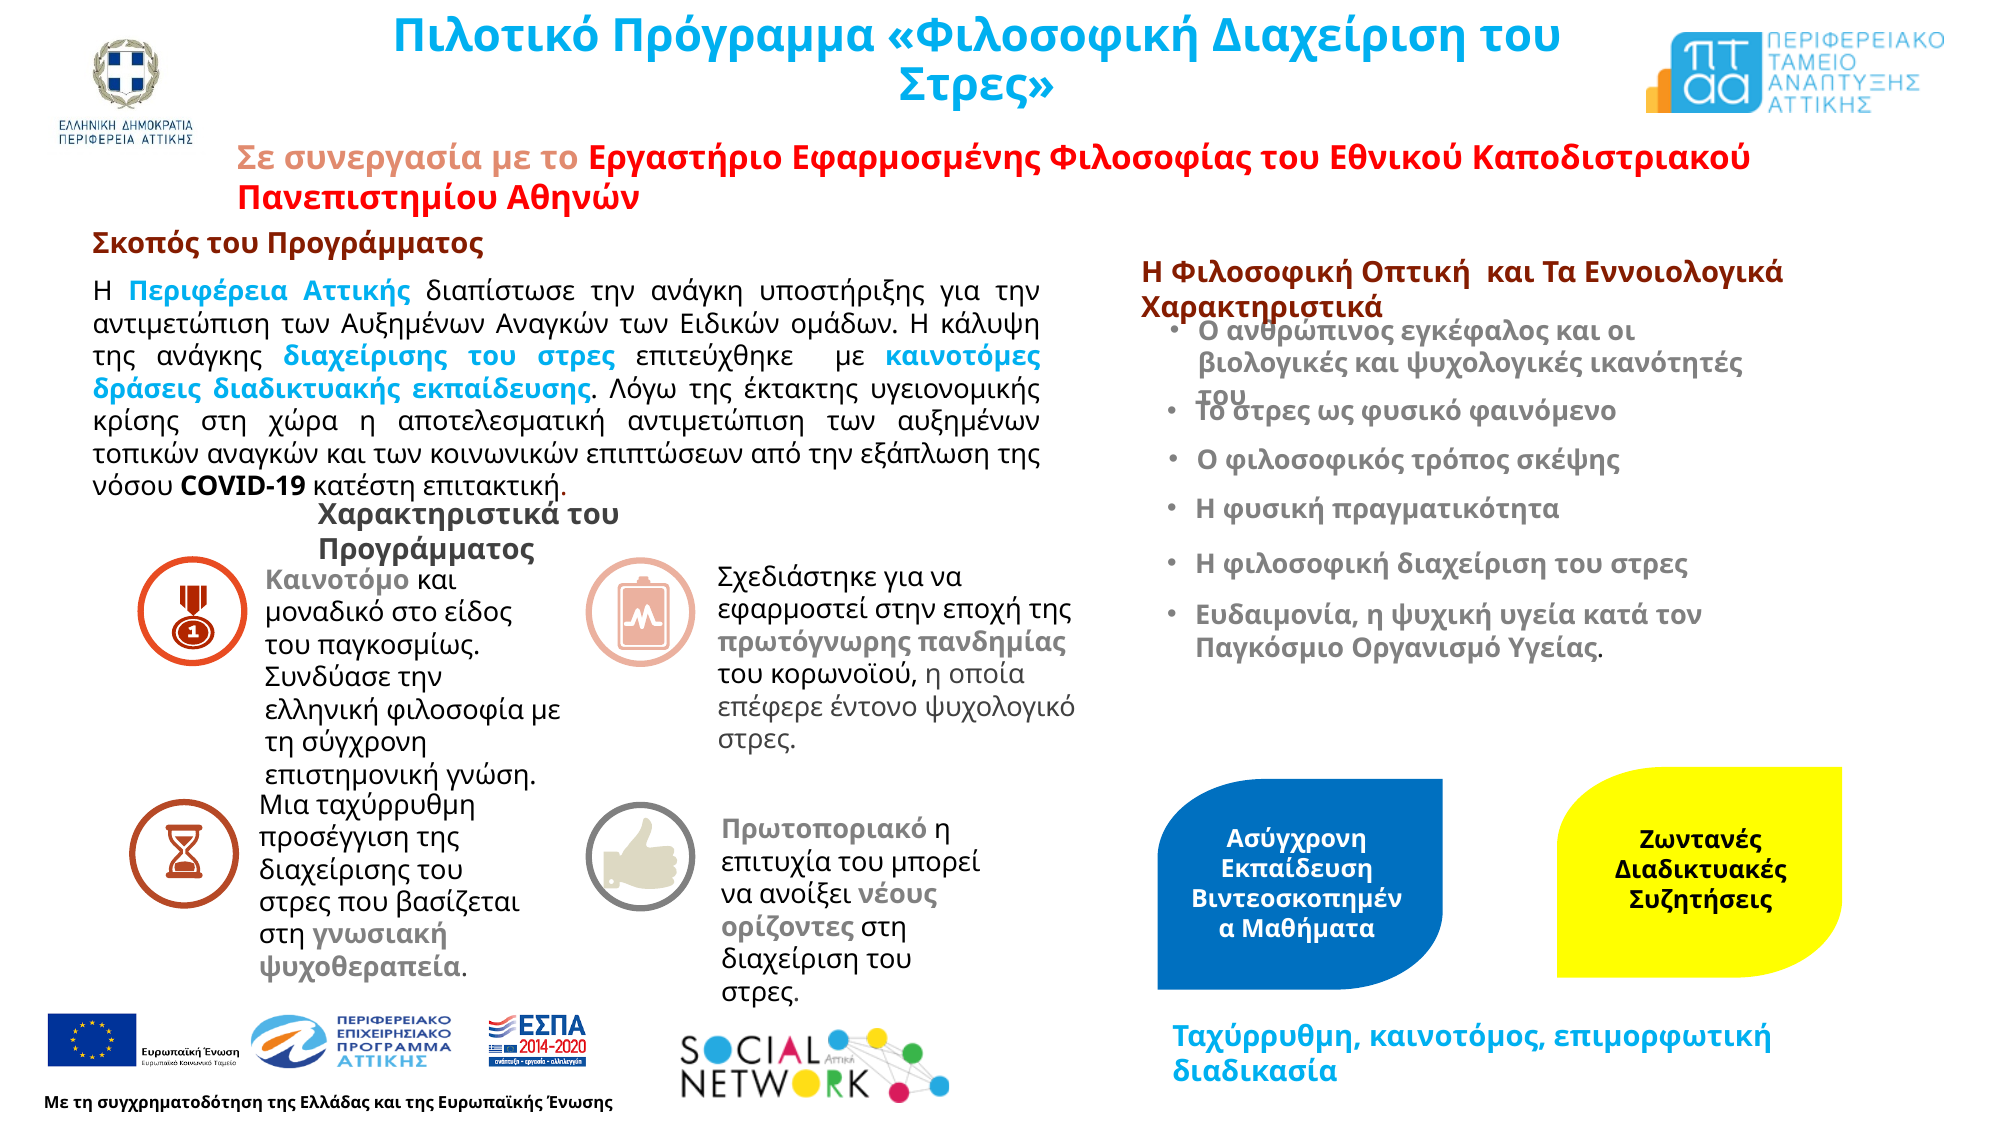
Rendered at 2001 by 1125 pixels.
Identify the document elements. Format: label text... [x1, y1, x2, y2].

text_box Η Περιφέρεια Αττικής διαπίστωσε την ανάγκη υποστήριξης για την αντιμετώπιση των Αυξημένων Αναγκών των Ειδικών ομάδων. Η κάλυψη της ανάγκης διαχείρισης του στρες επιτεύχθηκε με καινοτόμες δράσεις διαδικτυακής εκπαίδευσης. Λόγω της έκτακτης υγειονομικής κρίσης στη χώρα η αποτελεσματική αντιμετώπιση των αυξημένων τοπικών αναγκών και των κοινωνικών επιπτώσεων από την εξάπλωση της νόσου COVID-19 κατέστη επιτακτική. [77, 266, 1055, 509]
picture [1646, 32, 1944, 113]
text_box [132, 802, 236, 906]
text_box [1157, 778, 1443, 990]
text_box Ζωντανές Διαδικτυακές Συζητήσεις [1587, 816, 1814, 922]
text_box Ο φιλοσοφικός τρόπος σκέψης [1153, 434, 1803, 482]
text_box Ταχύρρυθμη, καινοτόμος, επιμορφωτική διαδικασία [1157, 1010, 1954, 1096]
text_box [1557, 766, 1843, 978]
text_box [588, 804, 693, 909]
text_box Η φιλοσοφική διαχείριση του στρες [1152, 538, 1802, 614]
text_box Ευδαιμονία, η ψυχική υγεία κατά τον Παγκόσμιο Οργανισμό Υγείας. [1152, 614, 1802, 670]
picture [669, 1028, 950, 1103]
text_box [140, 559, 245, 663]
text_box Ο ανθρώπινος εγκέφαλος και οι βιολογικές και ψυχολογικές ικανότητές του [1154, 331, 1804, 448]
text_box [588, 560, 693, 664]
list Πιλοτικό Πρόγραμμα «Φιλοσοφική Διαχείριση του Στρες» [324, 1, 1630, 122]
text_box Σχεδιάστηκε για να εφαρμοστεί στην εποχή της πρωτόγνωρης πανδημίας του κορωνοϊού, η οποία επέφερε έντονο ψυχολογικό στρες. [702, 551, 1093, 762]
text_box Ασύγχρονη Εκπαίδευση Βιντεοσκοπημένα Μαθήματα [1174, 815, 1420, 950]
text_box Σκοπός του Προγράμματος [77, 217, 916, 268]
text_box Πρωτοποριακό η επιτυχία του μπορεί να ανοίξει νέους ορίζοντες στη διαχείριση του στρες. [706, 804, 1005, 1014]
text_box Μια ταχύρρυθμη προσέγγιση της διαχείρισης του στρες που βασίζεται στη γνωσιακή ψυχοθεραπεία. [244, 779, 543, 990]
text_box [0, 1010, 798, 1114]
text_box Η Φιλοσοφική Οπτική και Τα Εννοιολογικά Χαρακτηριστικά [1126, 245, 2000, 331]
text_box Σε συνεργασία με το Εργαστήριο Εφαρμοσμένης Φιλοσοφίας του Εθνικού Καποδιστριακού Πανεπιστημίου Αθηνών [222, 129, 1931, 224]
text_box Χαρακτηριστικά του Προγράμματος [303, 488, 852, 573]
picture [36, 29, 217, 155]
text_box Καινοτόμο και μοναδικό στο είδος του παγκοσμίως. Συνδύασε την ελληνική φιλοσοφία με τη σύγχρονη επιστημονική γνώση. [250, 554, 579, 797]
text_box Η φυσική πραγματικότητα [1152, 483, 1802, 531]
